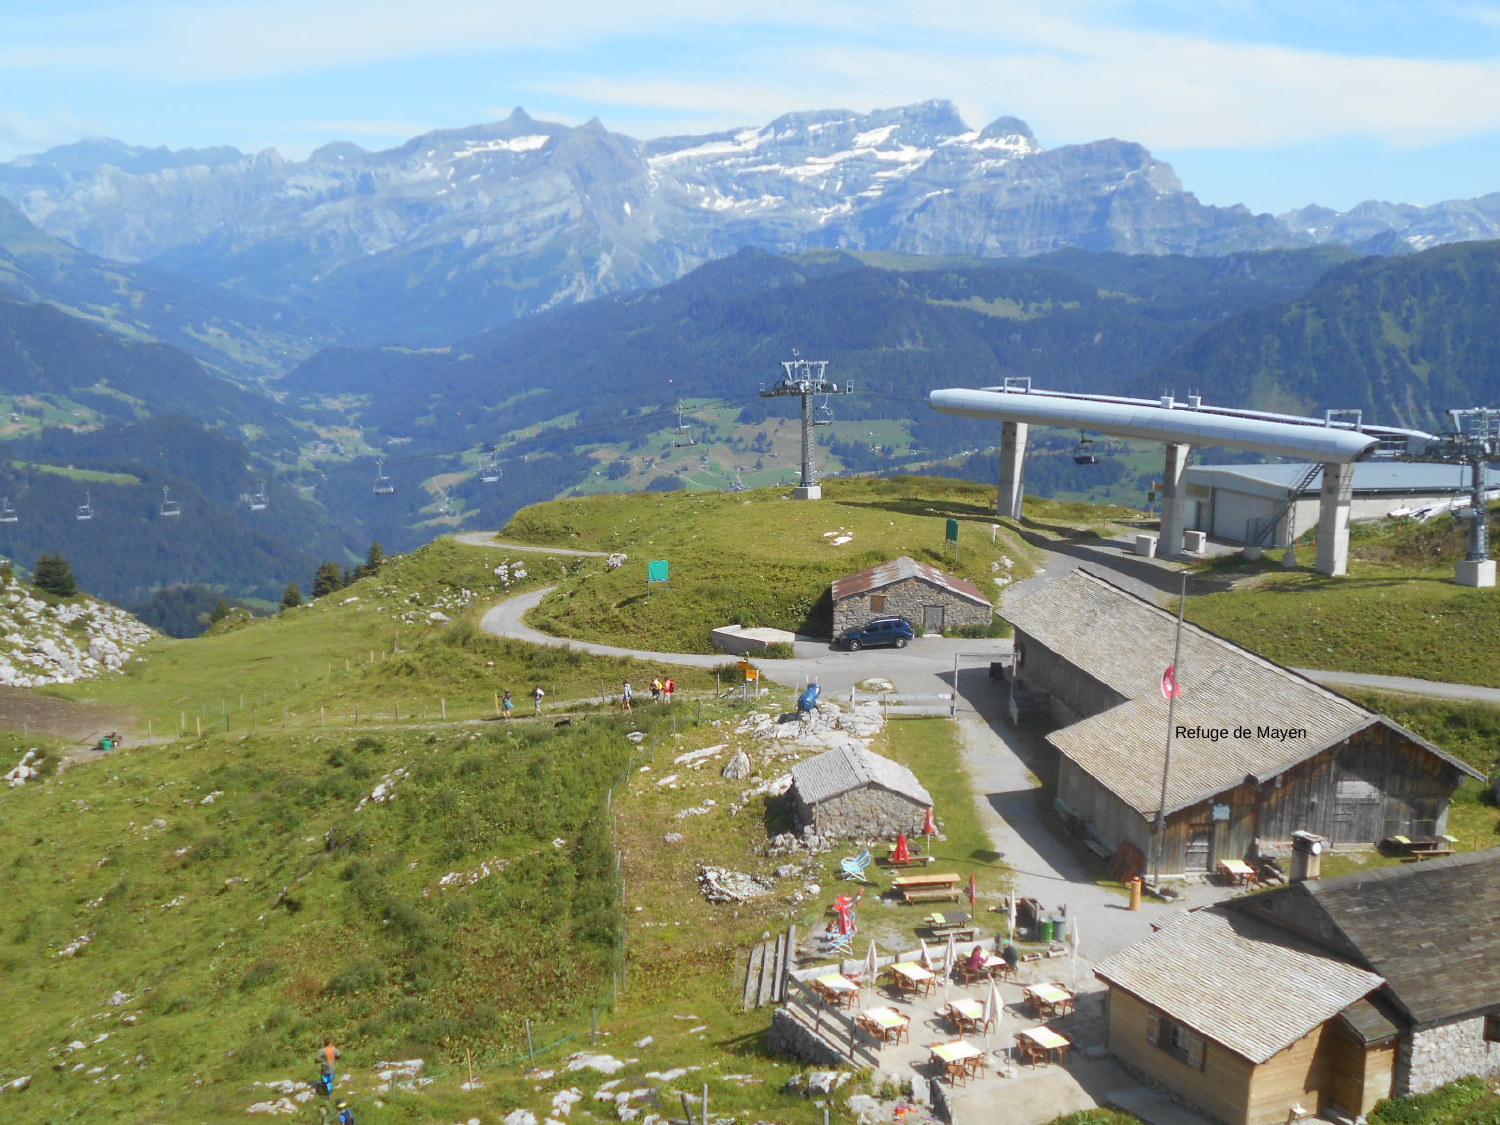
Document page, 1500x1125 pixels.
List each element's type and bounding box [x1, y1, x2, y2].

list [0, 0, 1500, 1125]
